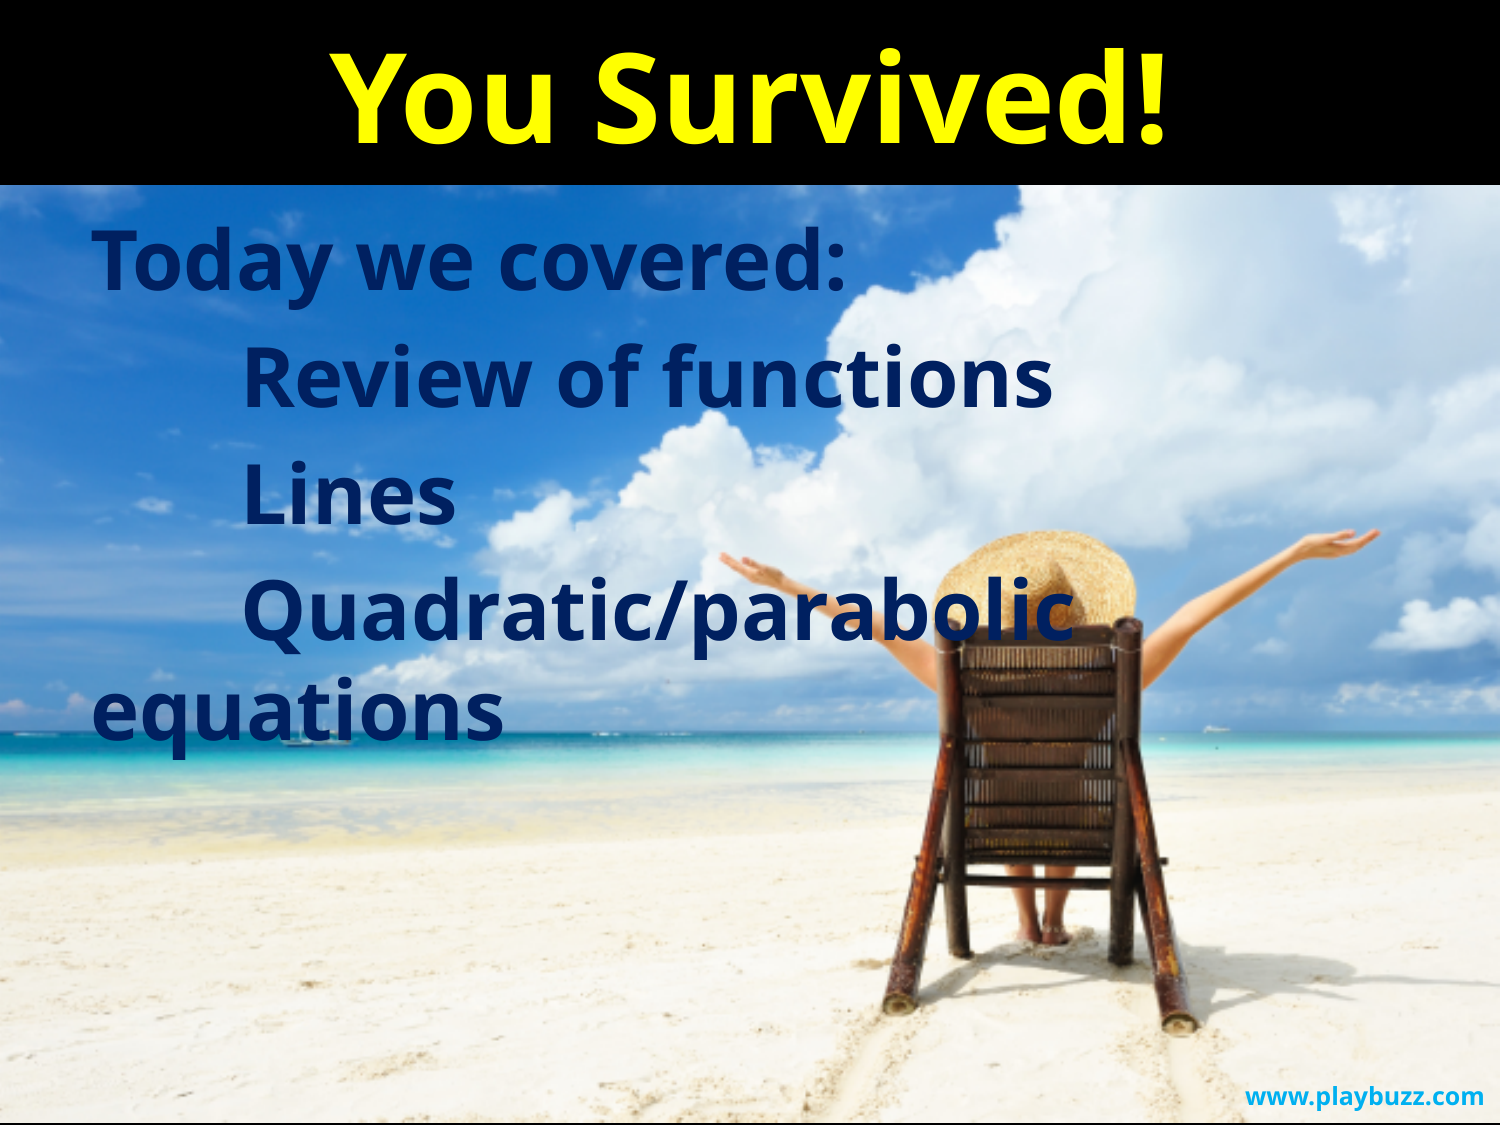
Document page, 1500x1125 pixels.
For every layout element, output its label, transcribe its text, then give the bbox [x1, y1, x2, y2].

title You Survived! [0, 0, 1500, 184]
picture [0, 184, 1500, 1124]
